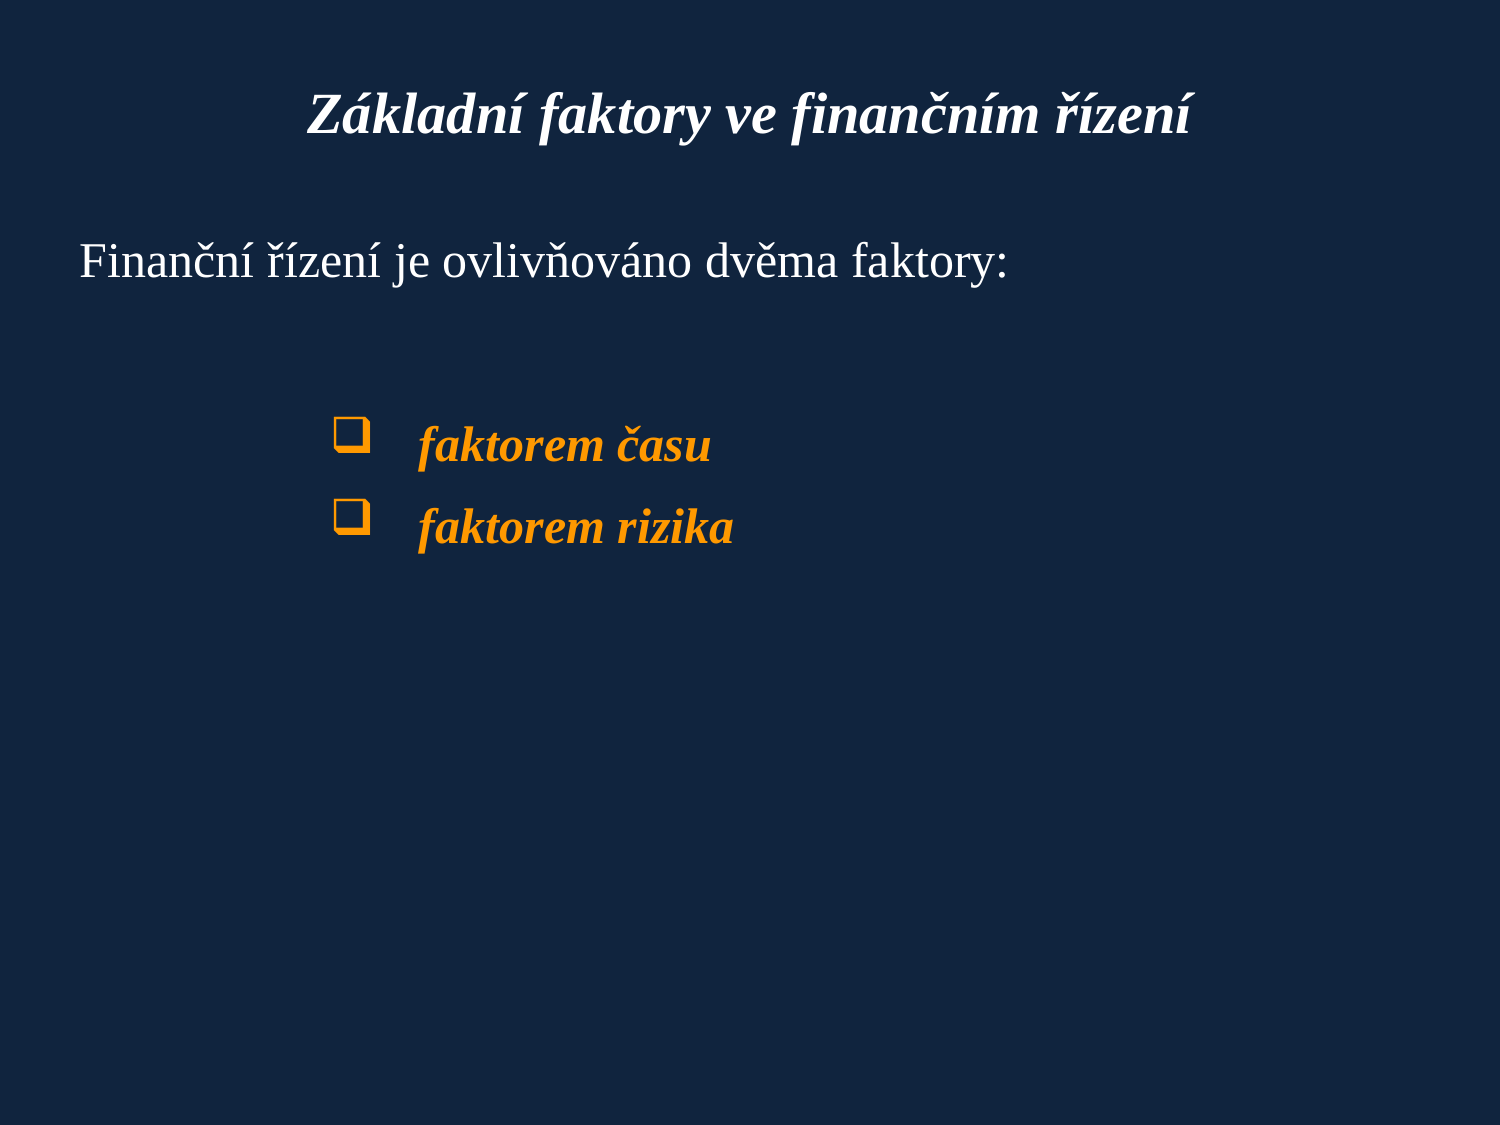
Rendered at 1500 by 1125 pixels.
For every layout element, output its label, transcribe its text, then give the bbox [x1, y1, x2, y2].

title Základní faktory ve finančním řízení [74, 44, 1426, 177]
list Finanční řízení je ovlivňováno dvěma faktory: faktorem času faktorem rizika [64, 207, 1416, 1061]
